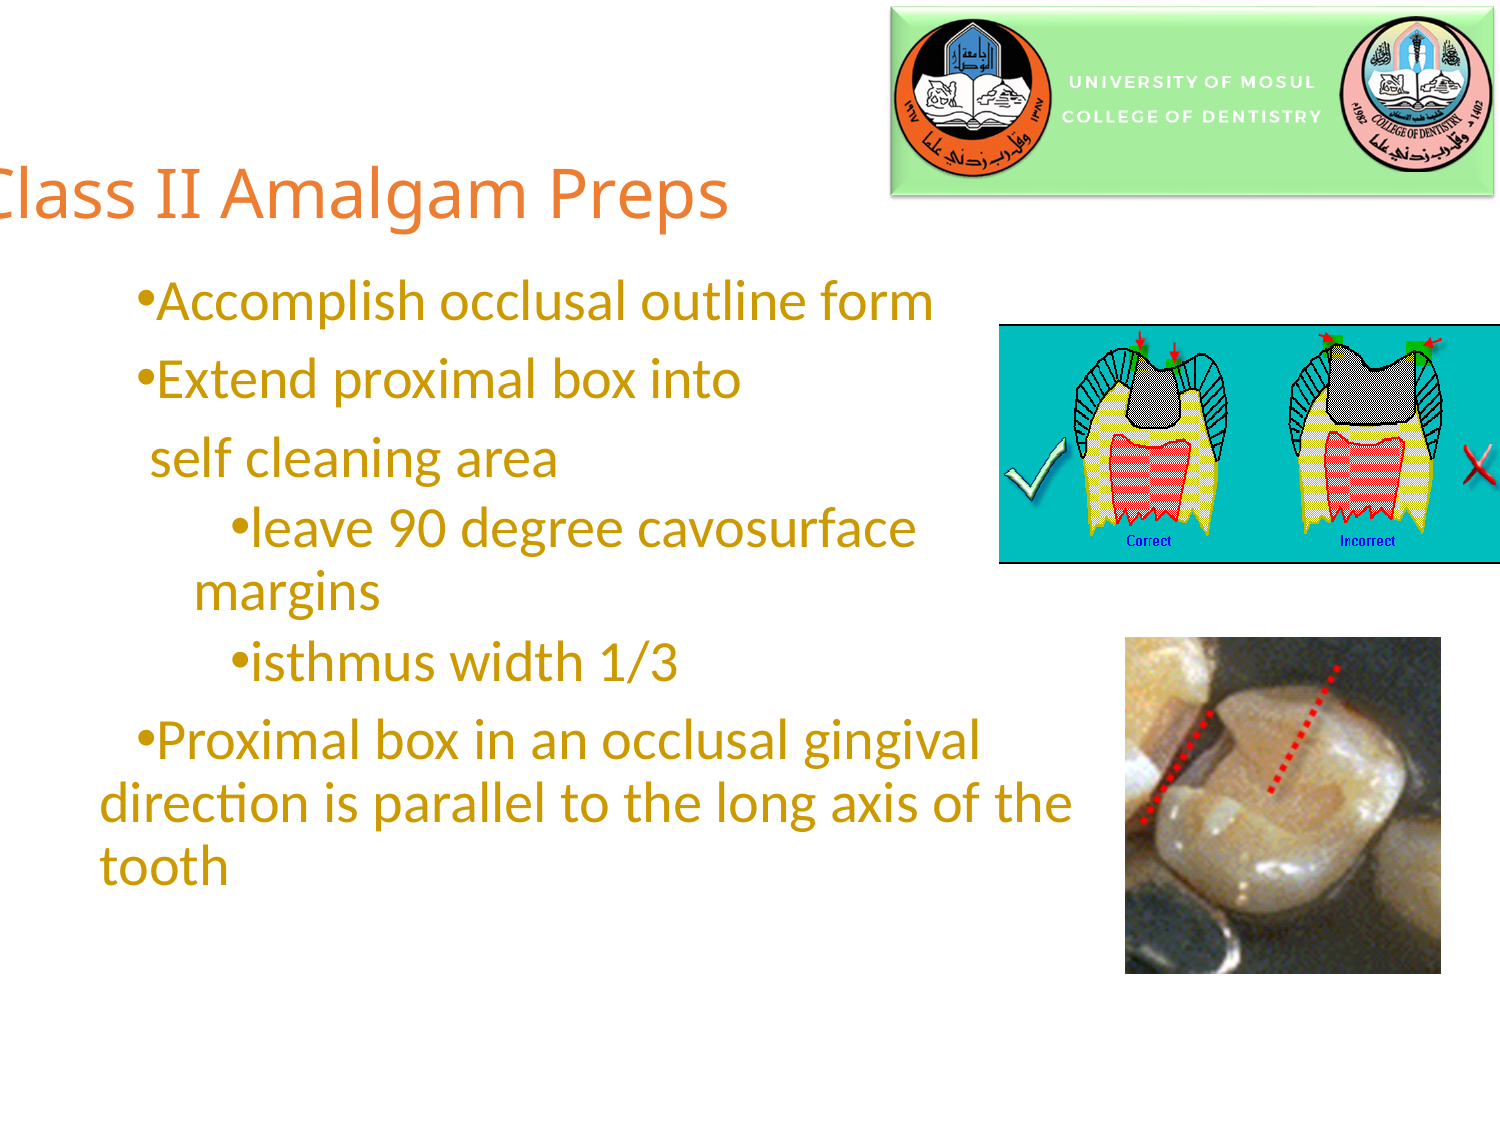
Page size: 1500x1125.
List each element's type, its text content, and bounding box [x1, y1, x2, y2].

picture [884, 3, 1500, 204]
picture [999, 324, 1500, 564]
list Accomplish occlusal outline form Extend proximal box into self cleaning area leave 90 degree cavosurface margins isthmus width 1/3 Proximal box in an occlusal gingival direction is parallel to the long axis of the tooth [75, 262, 1100, 1005]
title Class II Amalgam Preps [0, 87, 746, 305]
picture [1124, 637, 1441, 974]
